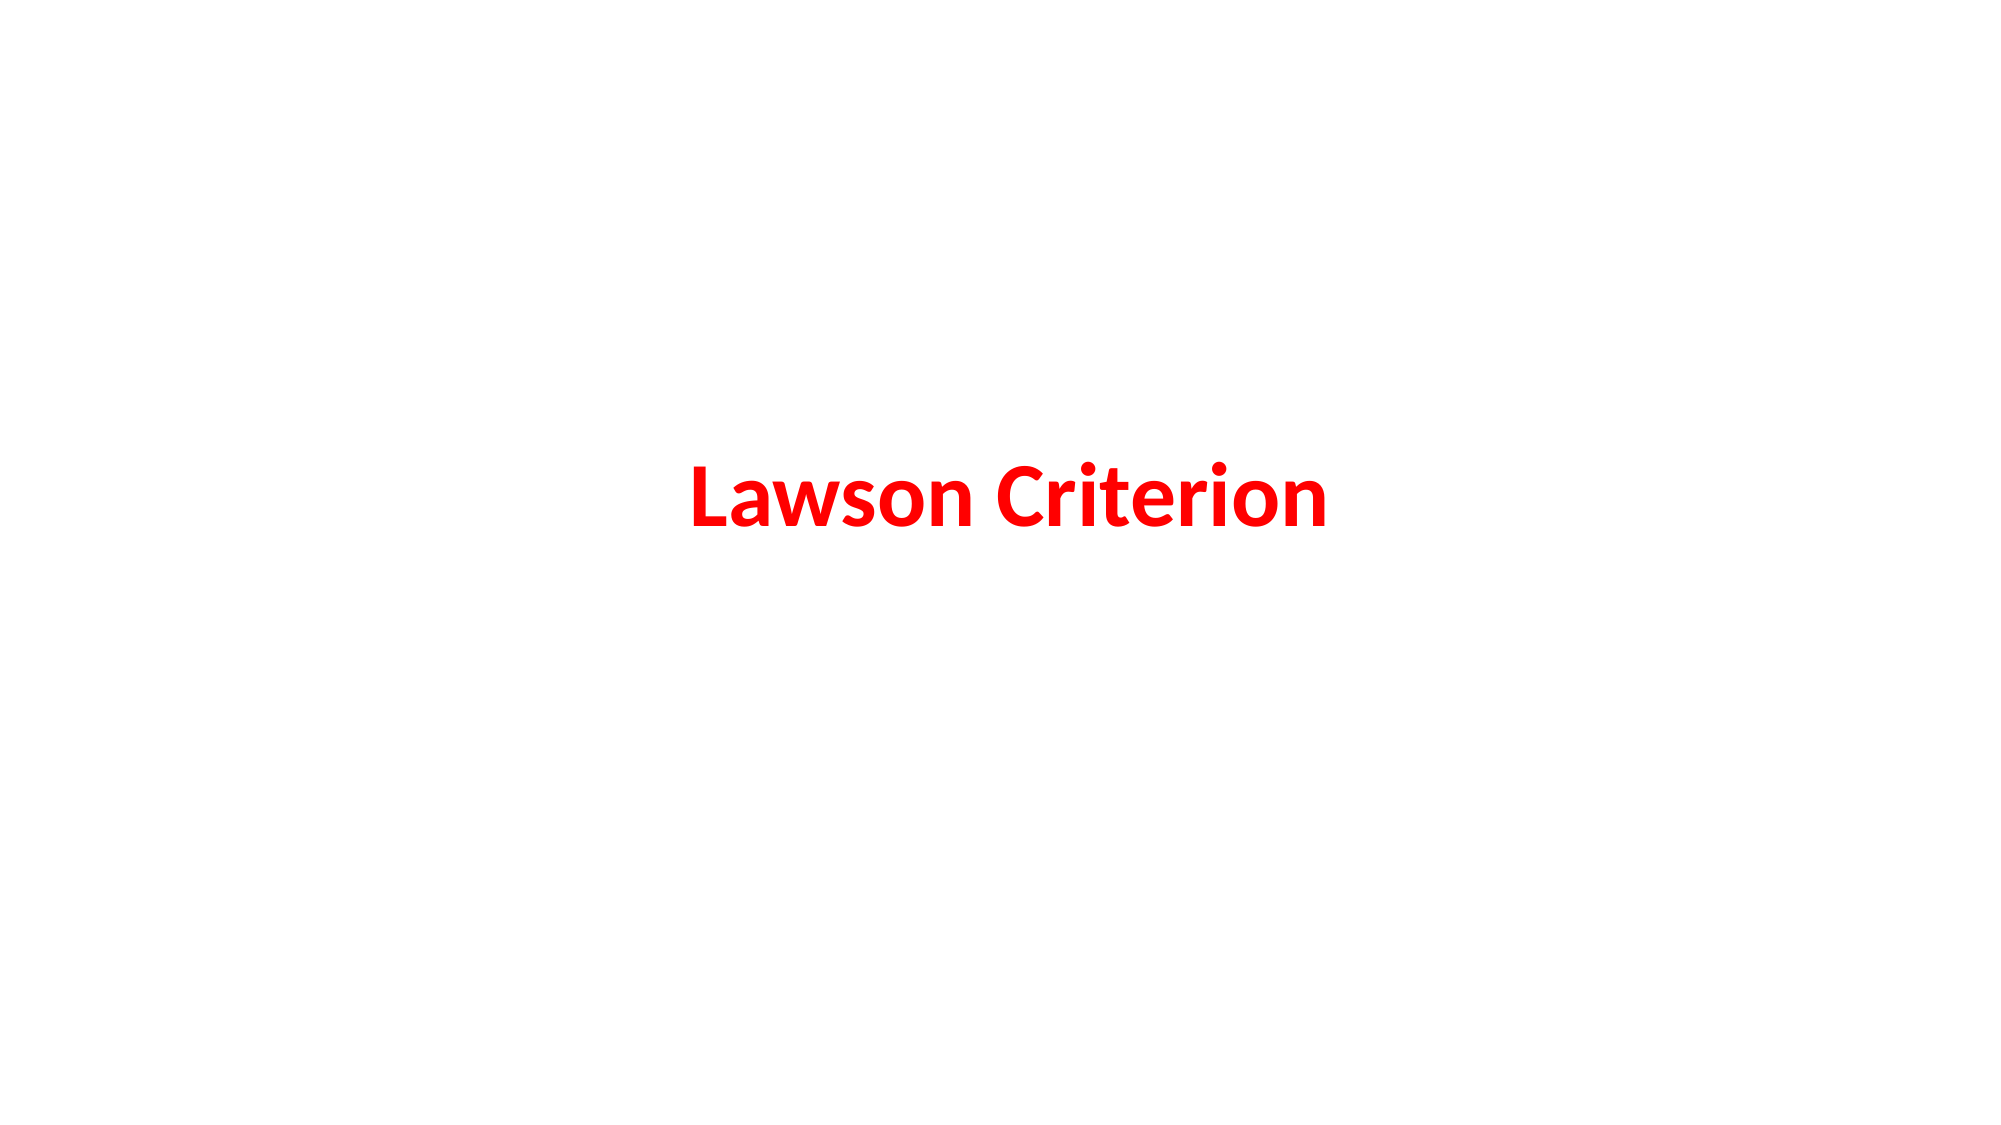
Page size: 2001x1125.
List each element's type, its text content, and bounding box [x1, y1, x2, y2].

text_box Lawson Criterion [249, 427, 1772, 553]
